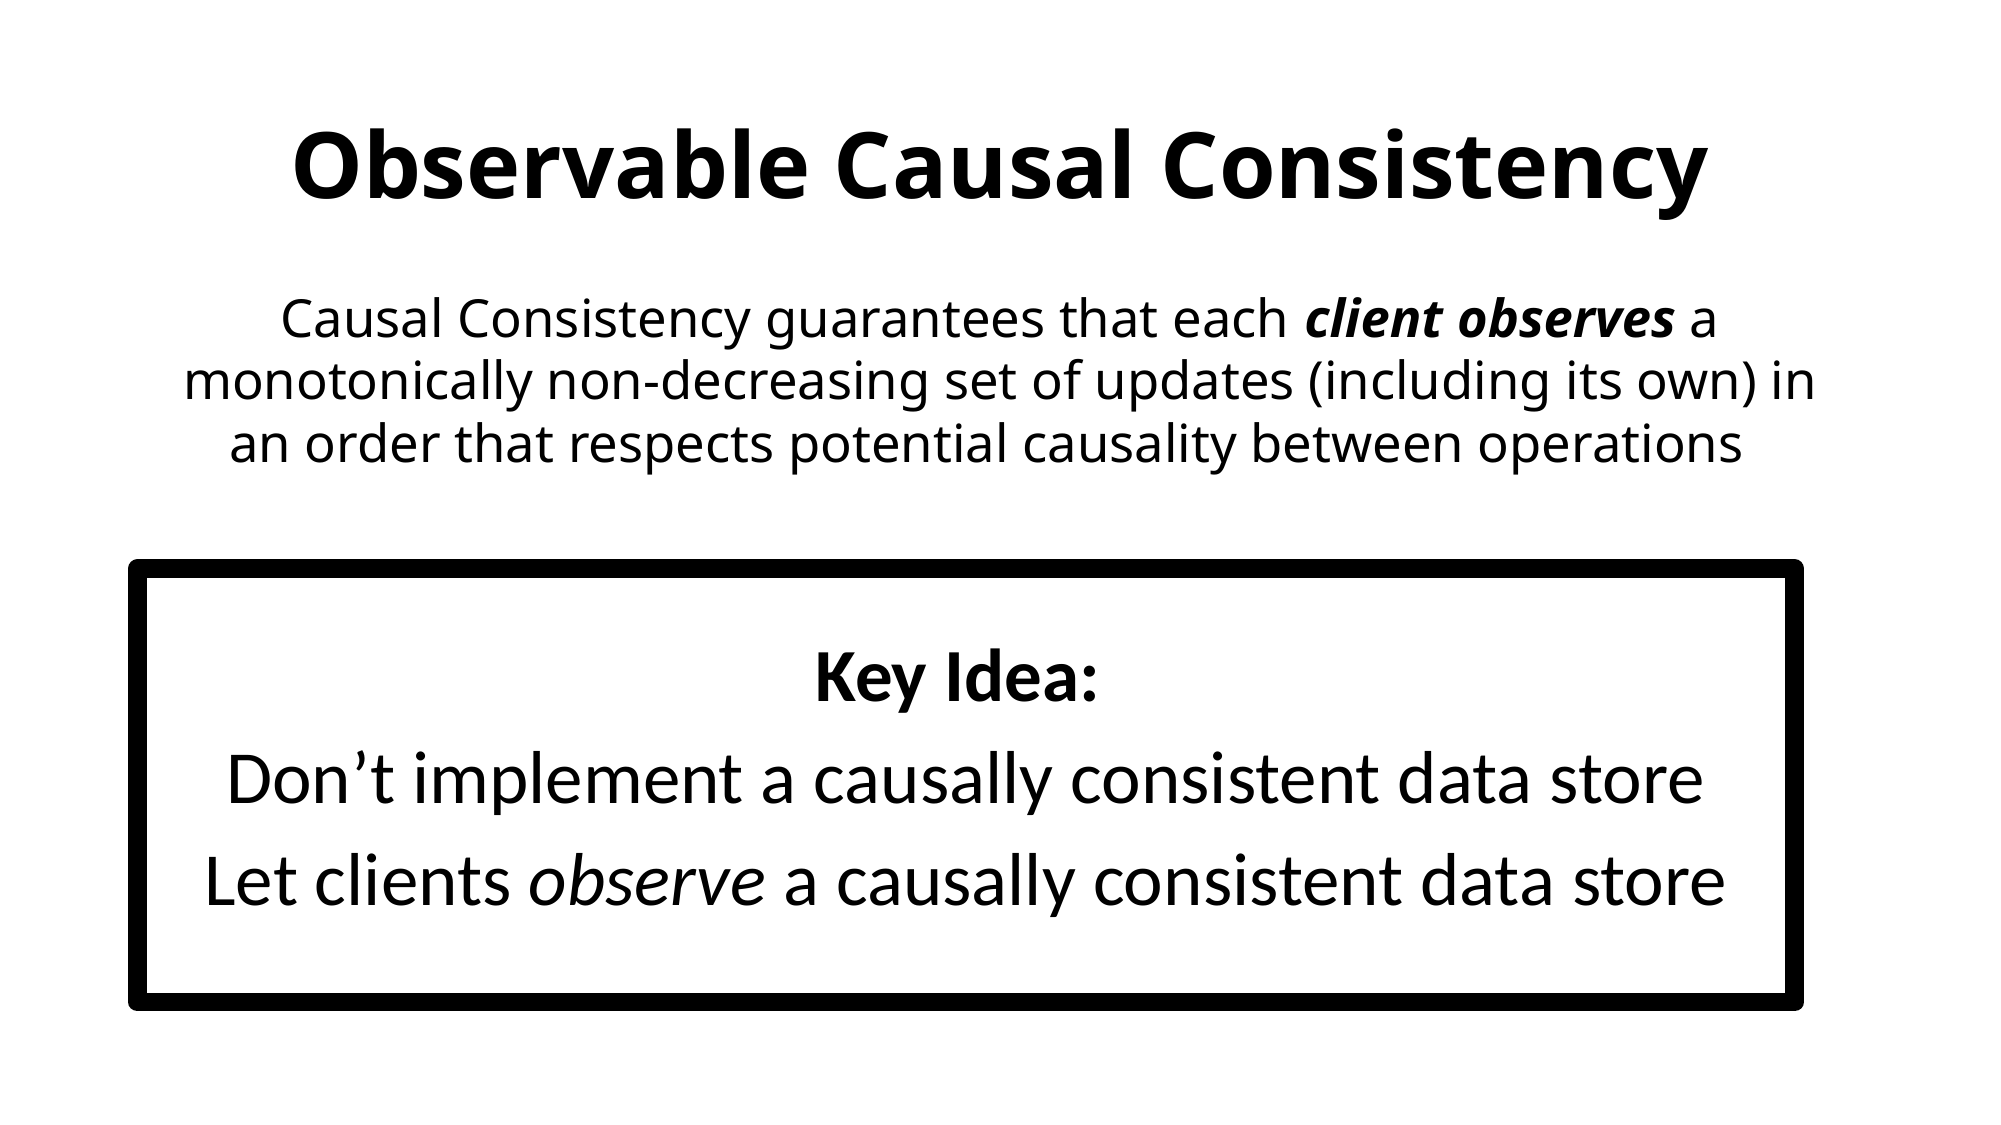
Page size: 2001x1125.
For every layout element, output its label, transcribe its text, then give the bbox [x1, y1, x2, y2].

text_box Causal Consistency guarantees that each client observes a monotonically non-decreasing set of updates (including its own) in an order that respects potential causality between operations [137, 278, 1863, 523]
text_box Key Idea: Don’t implement a causally consistent data store Let clients observe a causally consistent data store [137, 568, 1795, 1002]
title Observable Causal Consistency [137, 59, 1863, 278]
